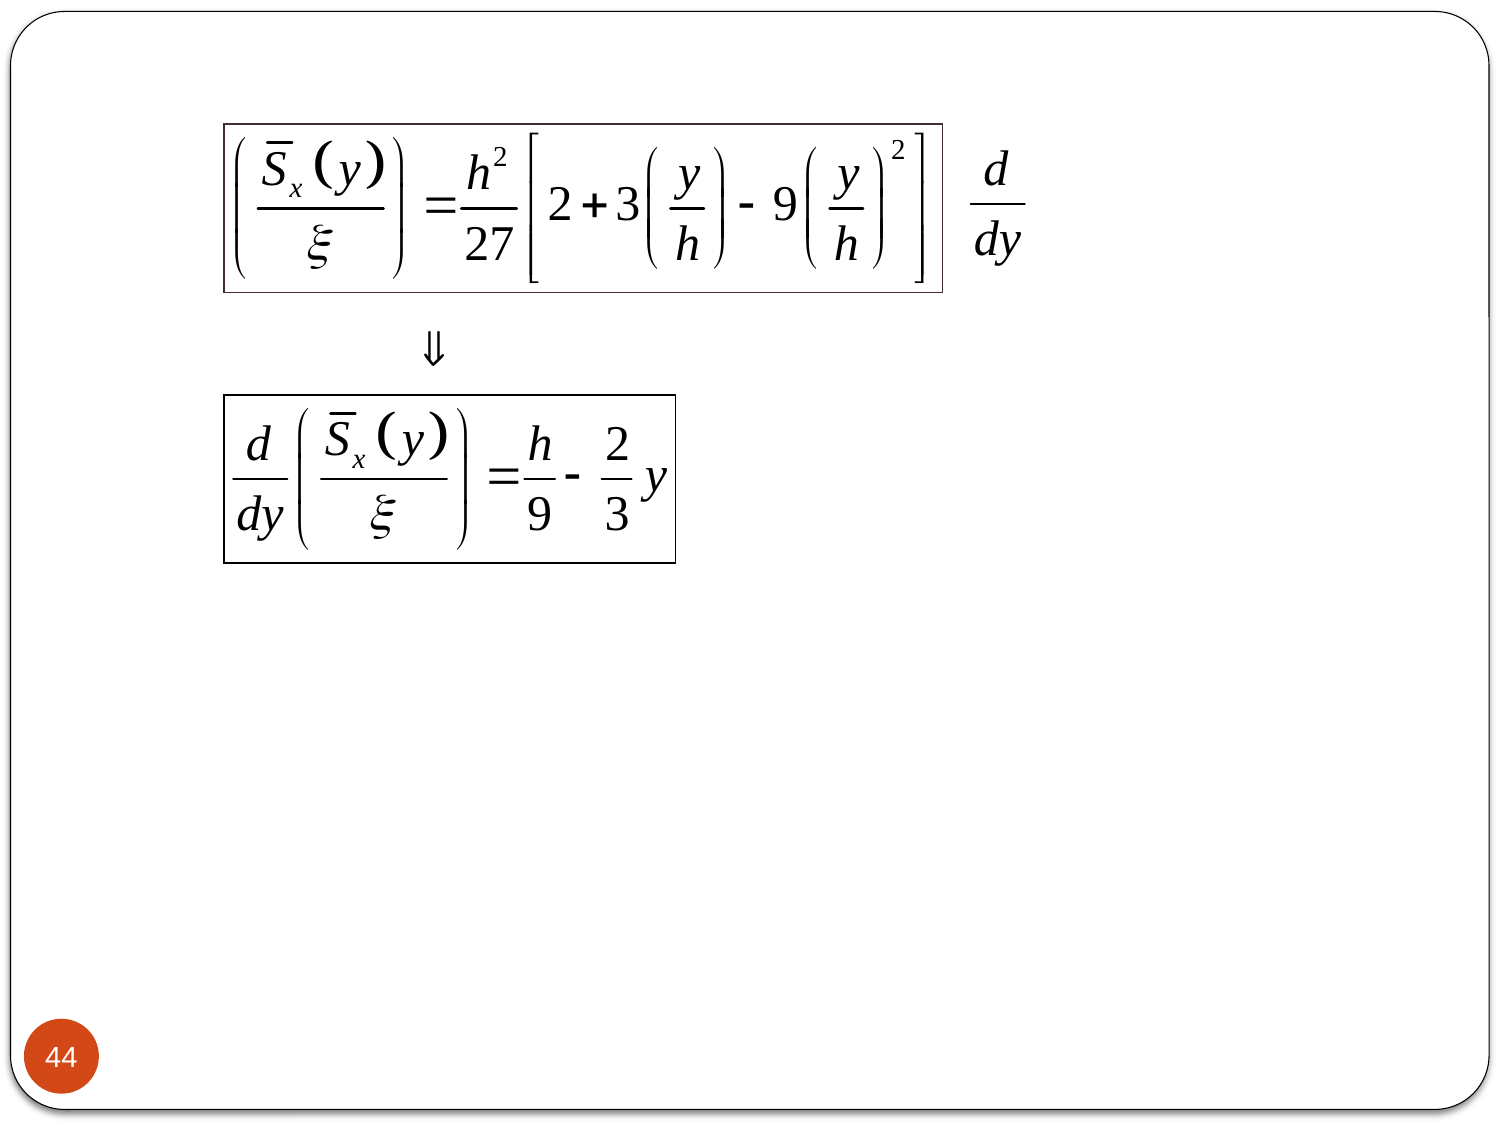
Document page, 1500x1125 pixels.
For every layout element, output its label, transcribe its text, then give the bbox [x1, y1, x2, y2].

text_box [412, 312, 459, 380]
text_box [224, 395, 676, 563]
slide_number 44 [23, 1018, 99, 1094]
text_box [224, 124, 942, 292]
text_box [962, 137, 1034, 276]
